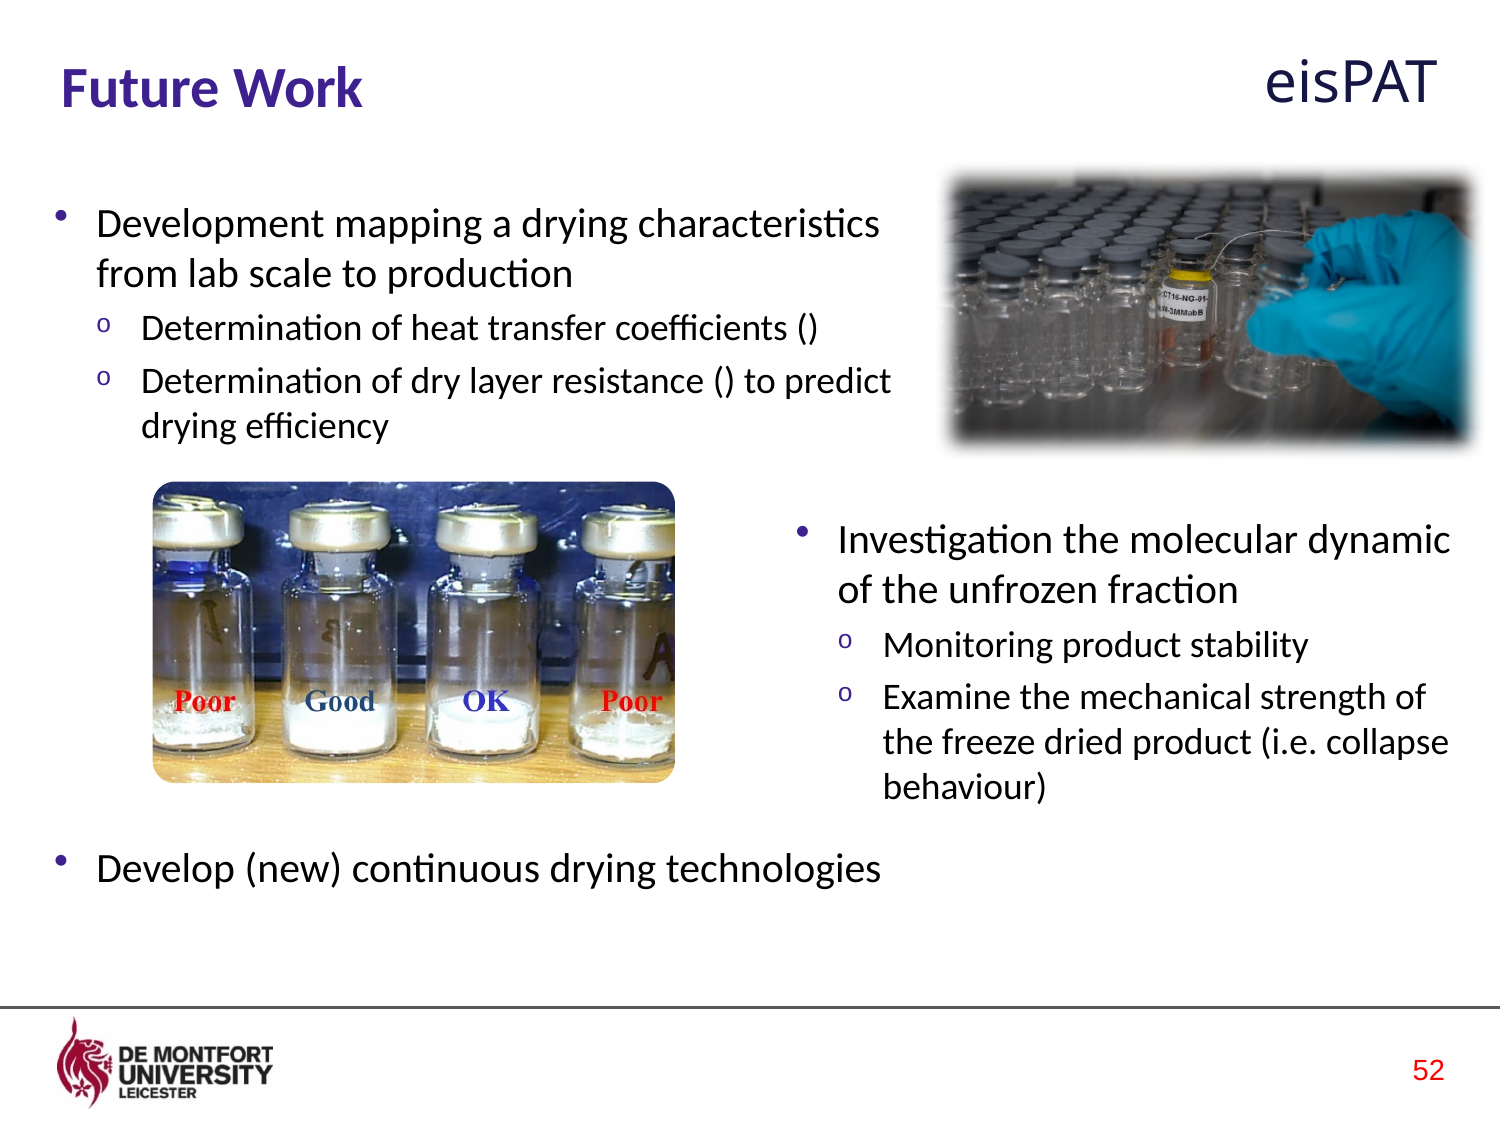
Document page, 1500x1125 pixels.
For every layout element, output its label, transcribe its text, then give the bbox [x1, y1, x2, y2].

picture [57, 1016, 273, 1109]
picture [934, 160, 1487, 461]
list Develop (new) continuous drying technologies [37, 832, 970, 982]
title Future Work [46, 23, 1119, 145]
list Investigation the molecular dynamic of the unfrozen fraction Monitoring product stability Examine the mechanical strength of the freeze dried product (i.e. collapse behaviour) [778, 504, 1476, 895]
picture [152, 481, 676, 784]
